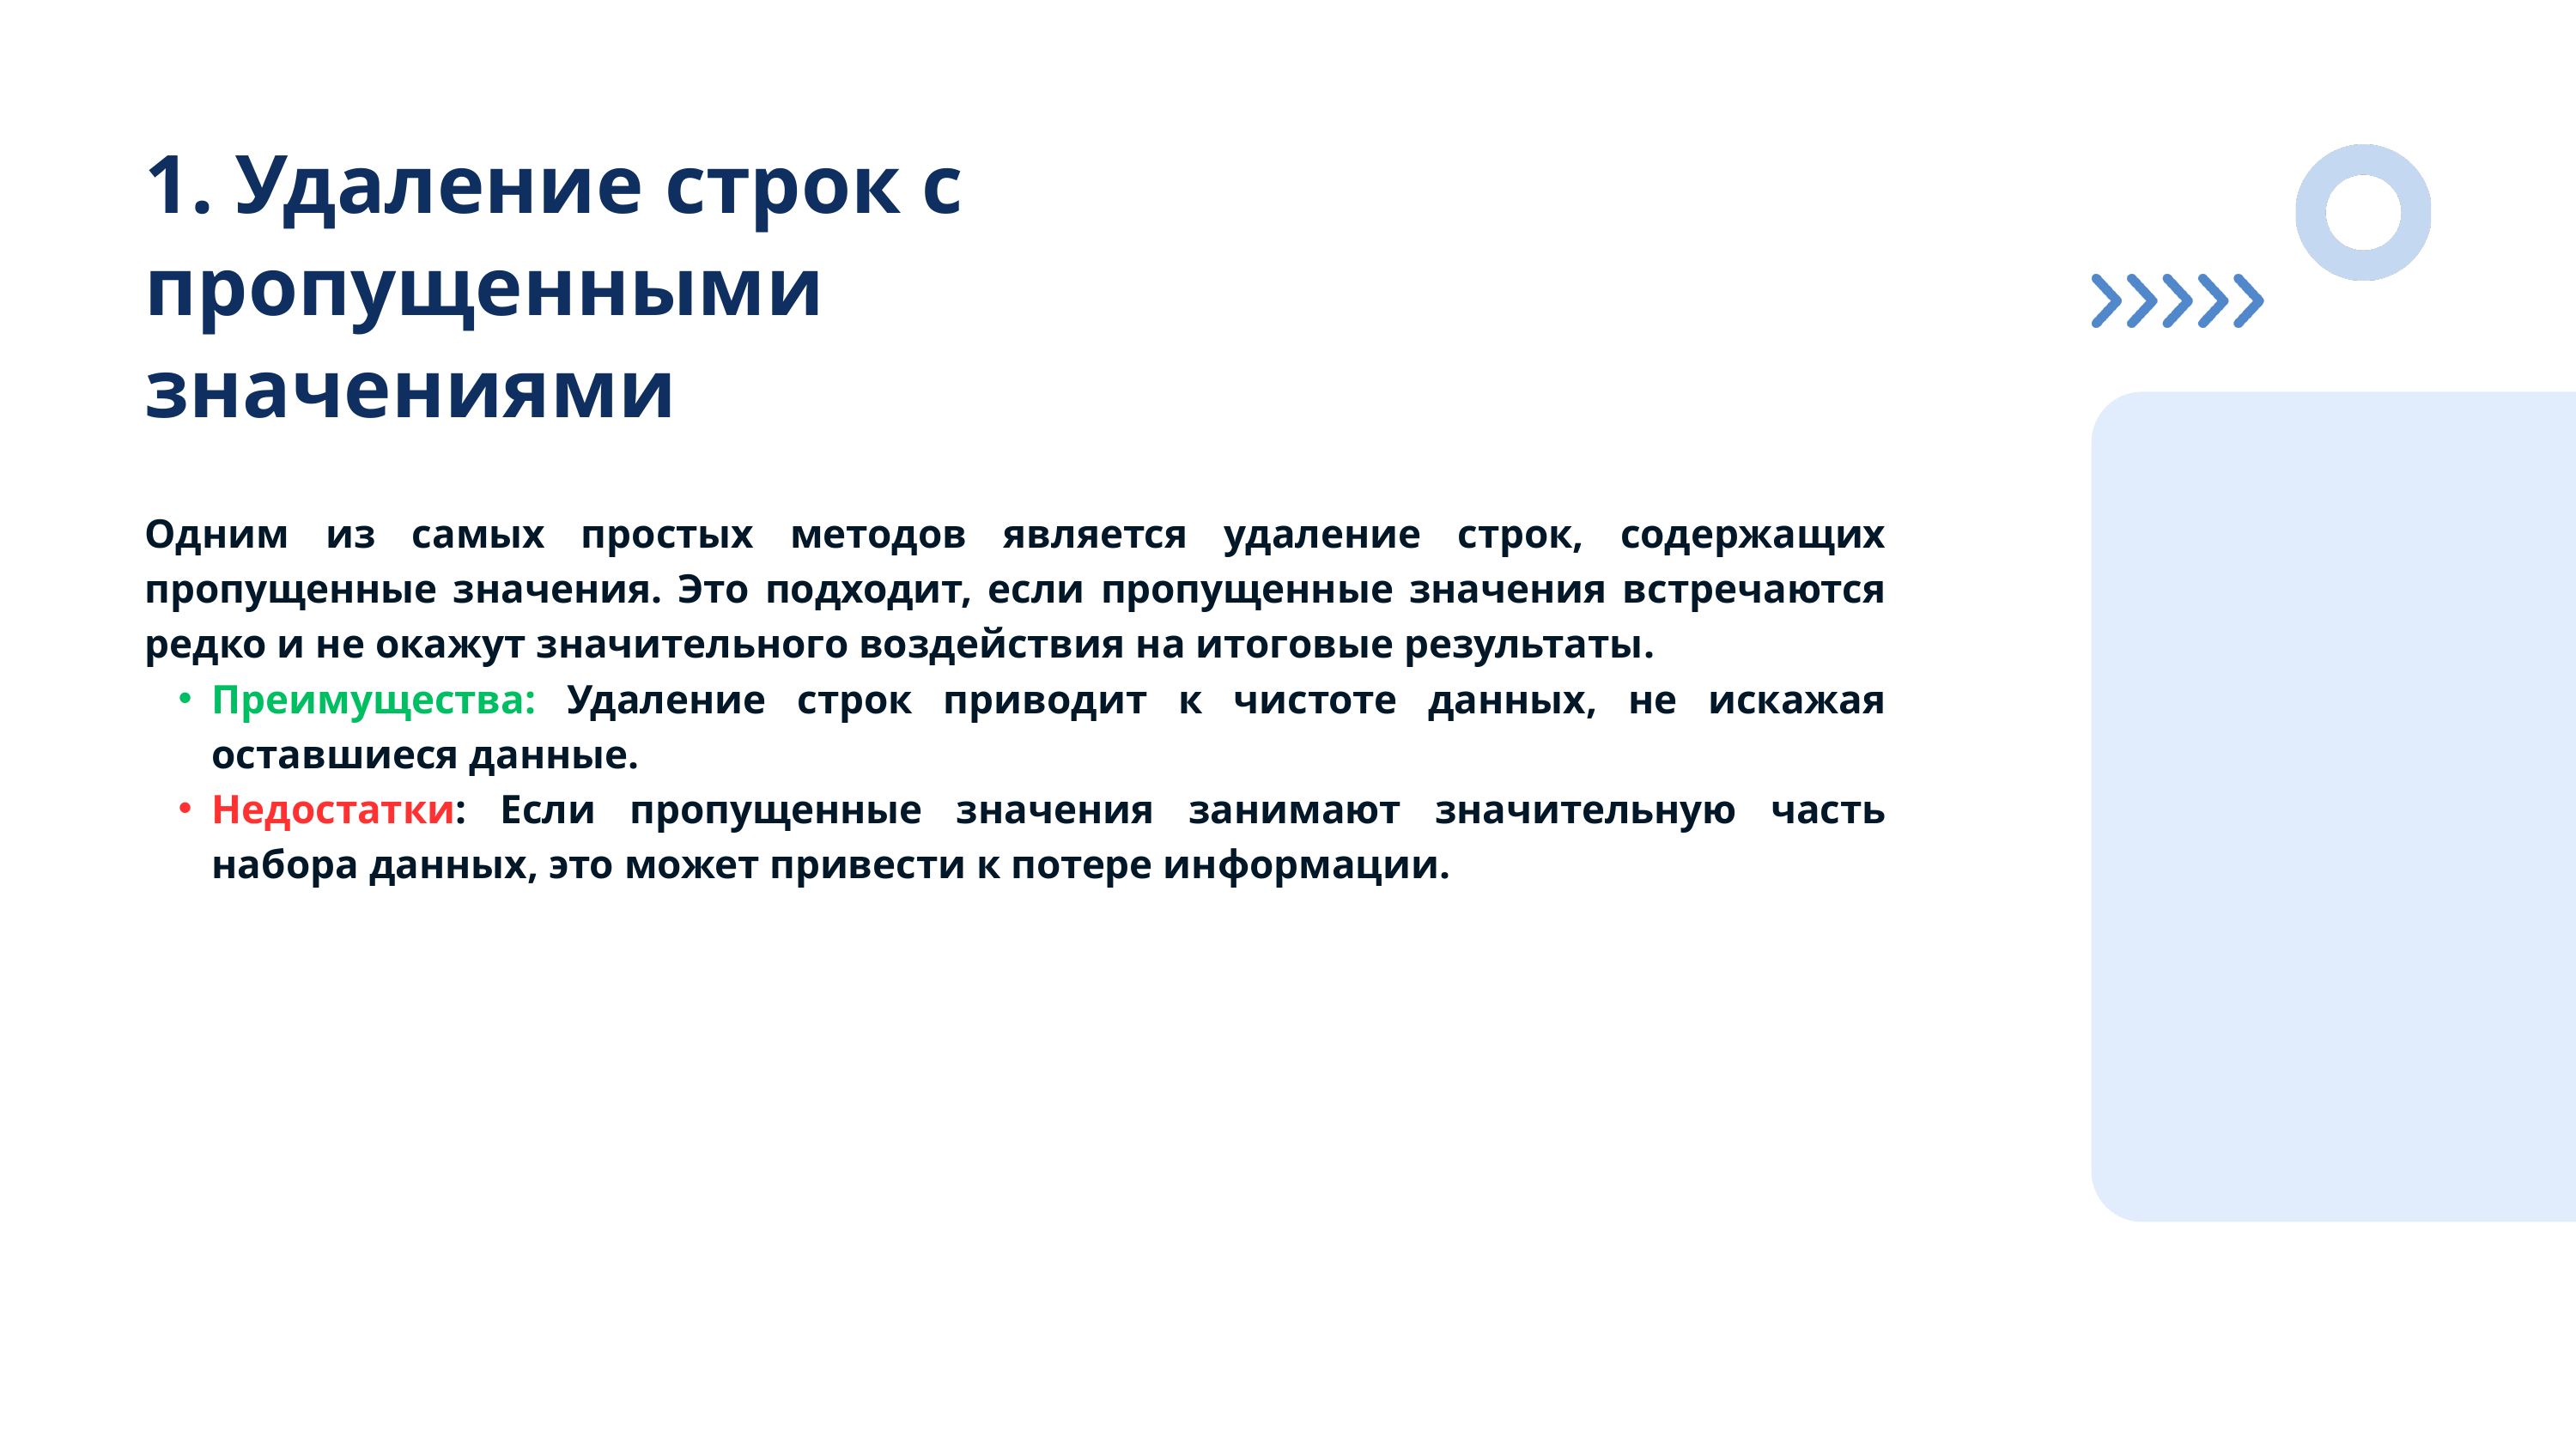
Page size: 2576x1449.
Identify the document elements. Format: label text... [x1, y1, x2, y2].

text_box Одним из самых простых методов является удаление строк, содержащих пропущенные значения. Это подходит, если пропущенные значения встречаются редко и не окажут значительного воздействия на итоговые результаты. Преимущества: Удаление строк приводит к чистоте данных, не искажая оставшиеся данные. Недостатки: Если пропущенные значения занимают значительную часть набора данных, это может привести к потере информации. [144, 500, 1887, 997]
text_box 1. Удаление строк с пропущенными значениями [144, 127, 1142, 434]
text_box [2091, 391, 2576, 1222]
text_box [2091, 274, 2264, 328]
text_box [2295, 144, 2432, 281]
